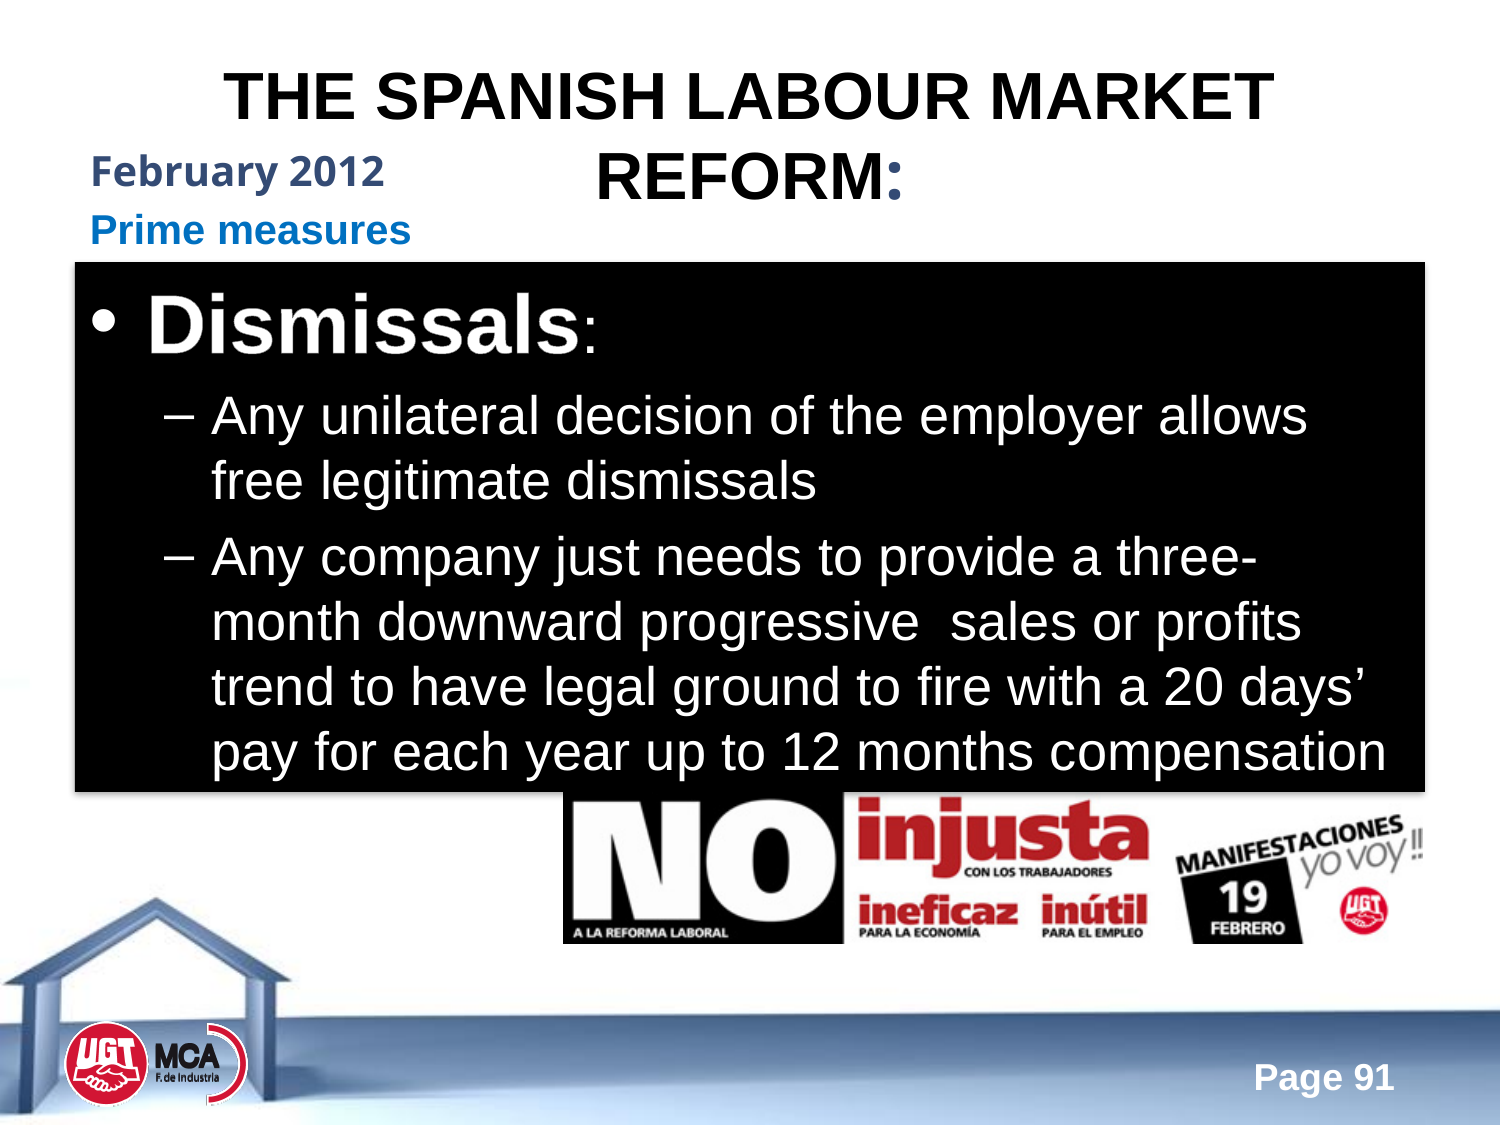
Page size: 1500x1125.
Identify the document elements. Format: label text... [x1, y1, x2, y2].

text_box Dismissals: Any unilateral decision of the employer allows free legitimate dismissals Any company just needs to provide a three-month downward progressive sales or profits trend to have legal ground to fire with a 20 days’ pay for each year up to 12 months compensation [74, 262, 1425, 792]
text_box the Spanish Labour Market REFORM: [74, 45, 1425, 137]
text_box February 2012 Prime measures [74, 137, 1425, 261]
text_box February 2012 Prime measures [74, 800, 1425, 1005]
picture [0, 0, 1500, 1125]
